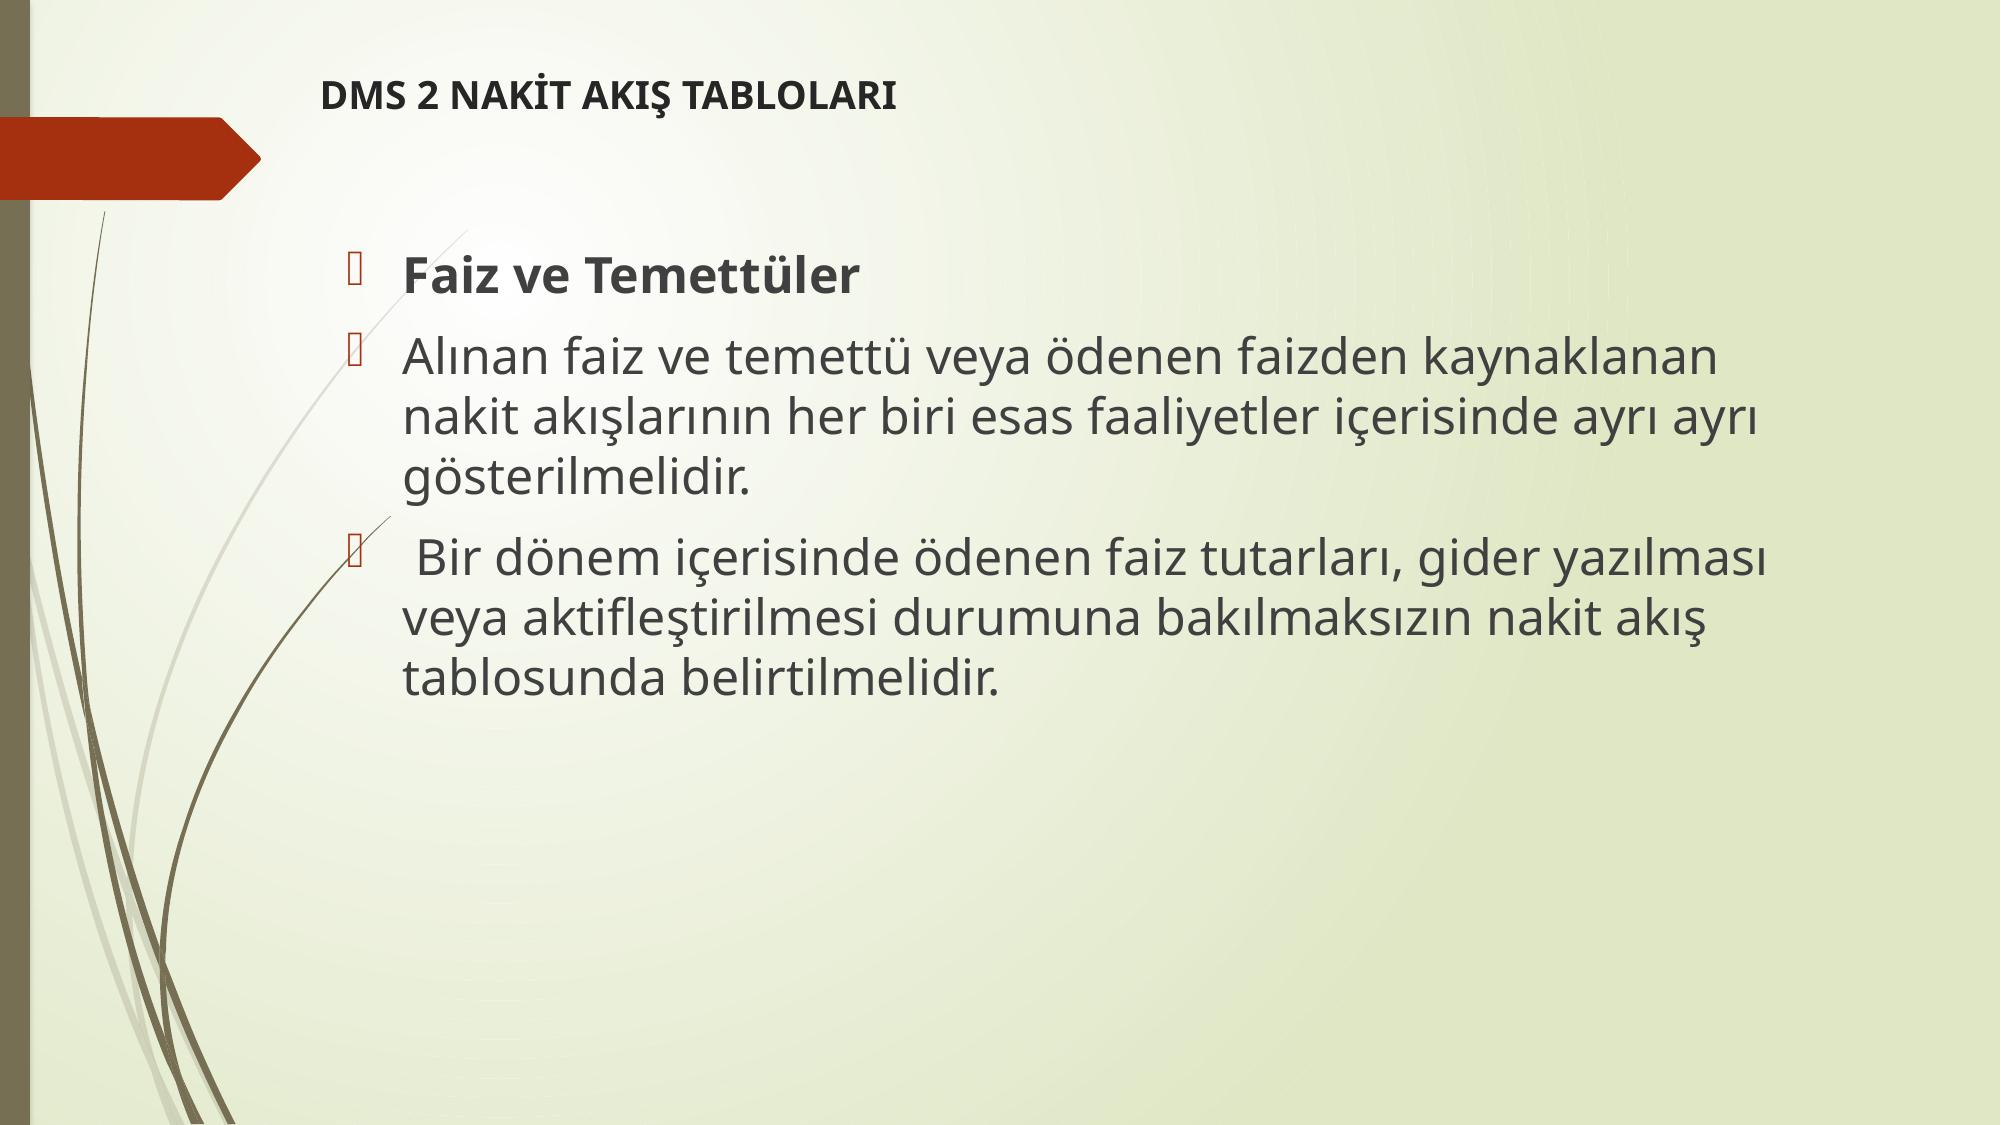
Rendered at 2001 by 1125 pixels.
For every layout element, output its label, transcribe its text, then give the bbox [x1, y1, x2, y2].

list Faiz ve Temettüler Alınan faiz ve temettü veya ödenen faizden kaynaklanan nakit akışlarının her biri esas faaliyetler içerisinde ayrı ayrı gösterilmelidir. Bir dönem içerisinde ödenen faiz tutarları, gider yazılması veya aktifleştirilmesi durumuna bakılmaksızın nakit akış tablosunda belirtilmelidir. [331, 236, 1795, 856]
title DMS 2 NAKİT AKIŞ TABLOLARI [304, 62, 1767, 173]
